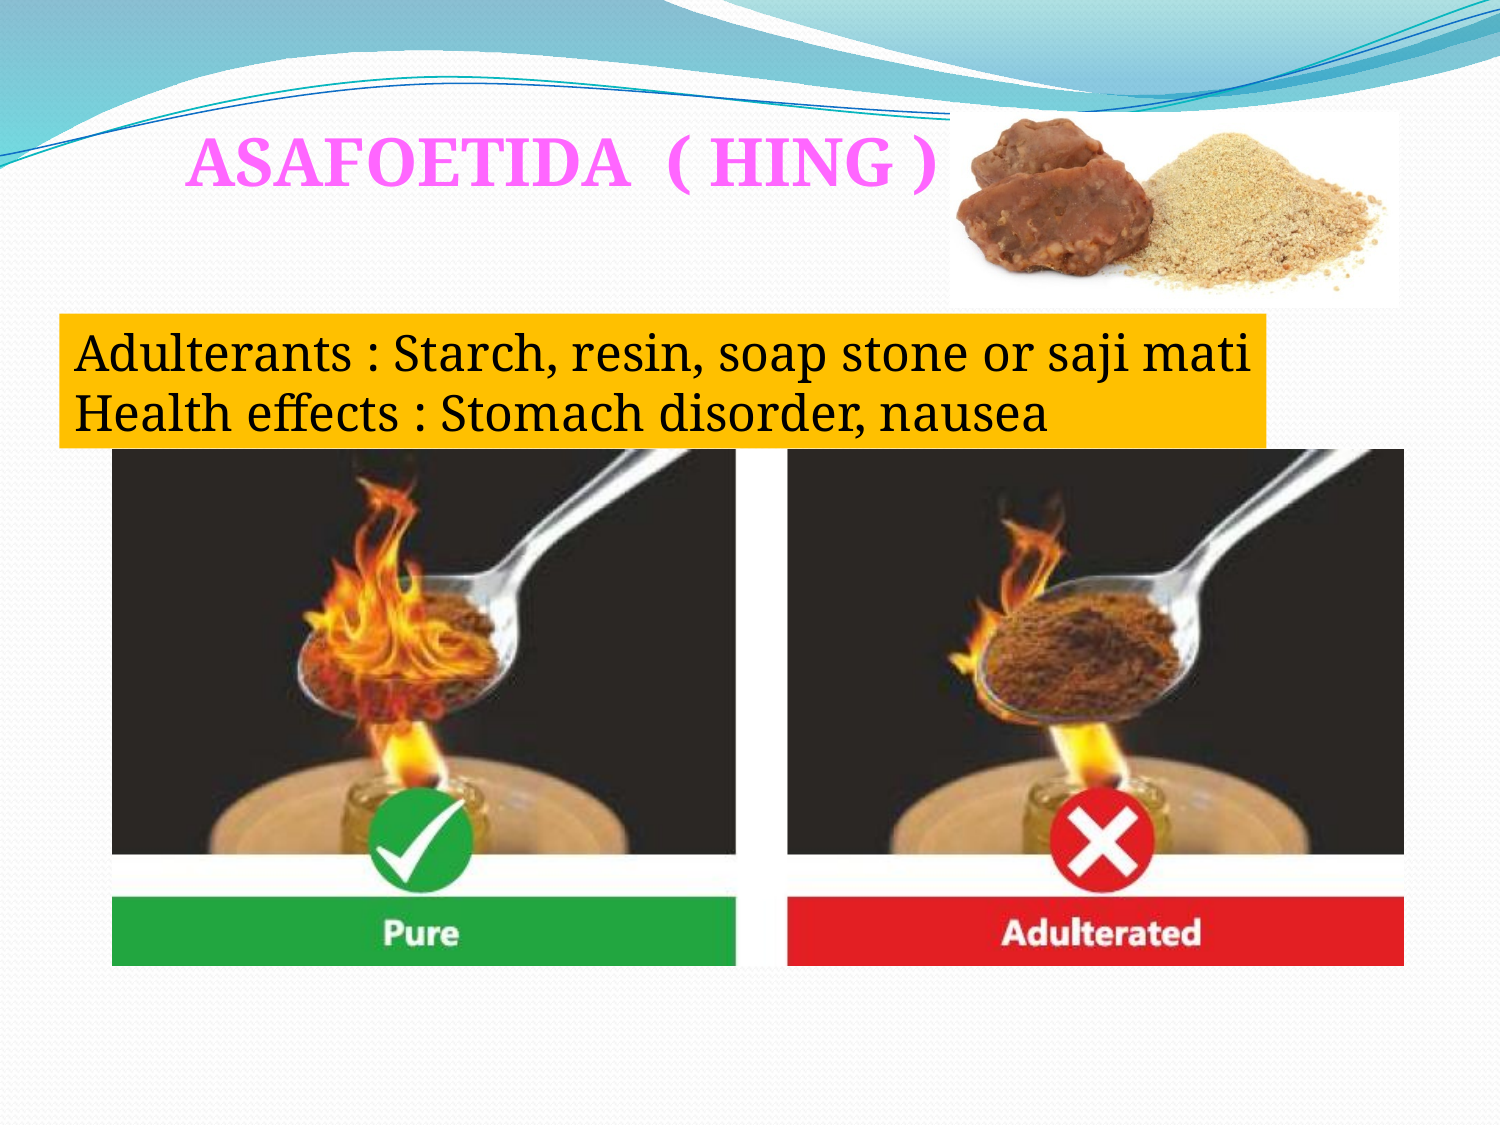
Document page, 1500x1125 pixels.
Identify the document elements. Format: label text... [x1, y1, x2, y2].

text_box [942, 113, 949, 208]
text_box Adulterants : Starch, resin, soap stone or saji mati Health effects : Stomach disorder, nausea [59, 313, 1267, 449]
text_box ASAFOETIDA ( HING ) [170, 112, 949, 208]
picture [112, 449, 1404, 966]
text_box [944, 313, 1267, 321]
picture [949, 112, 1399, 308]
